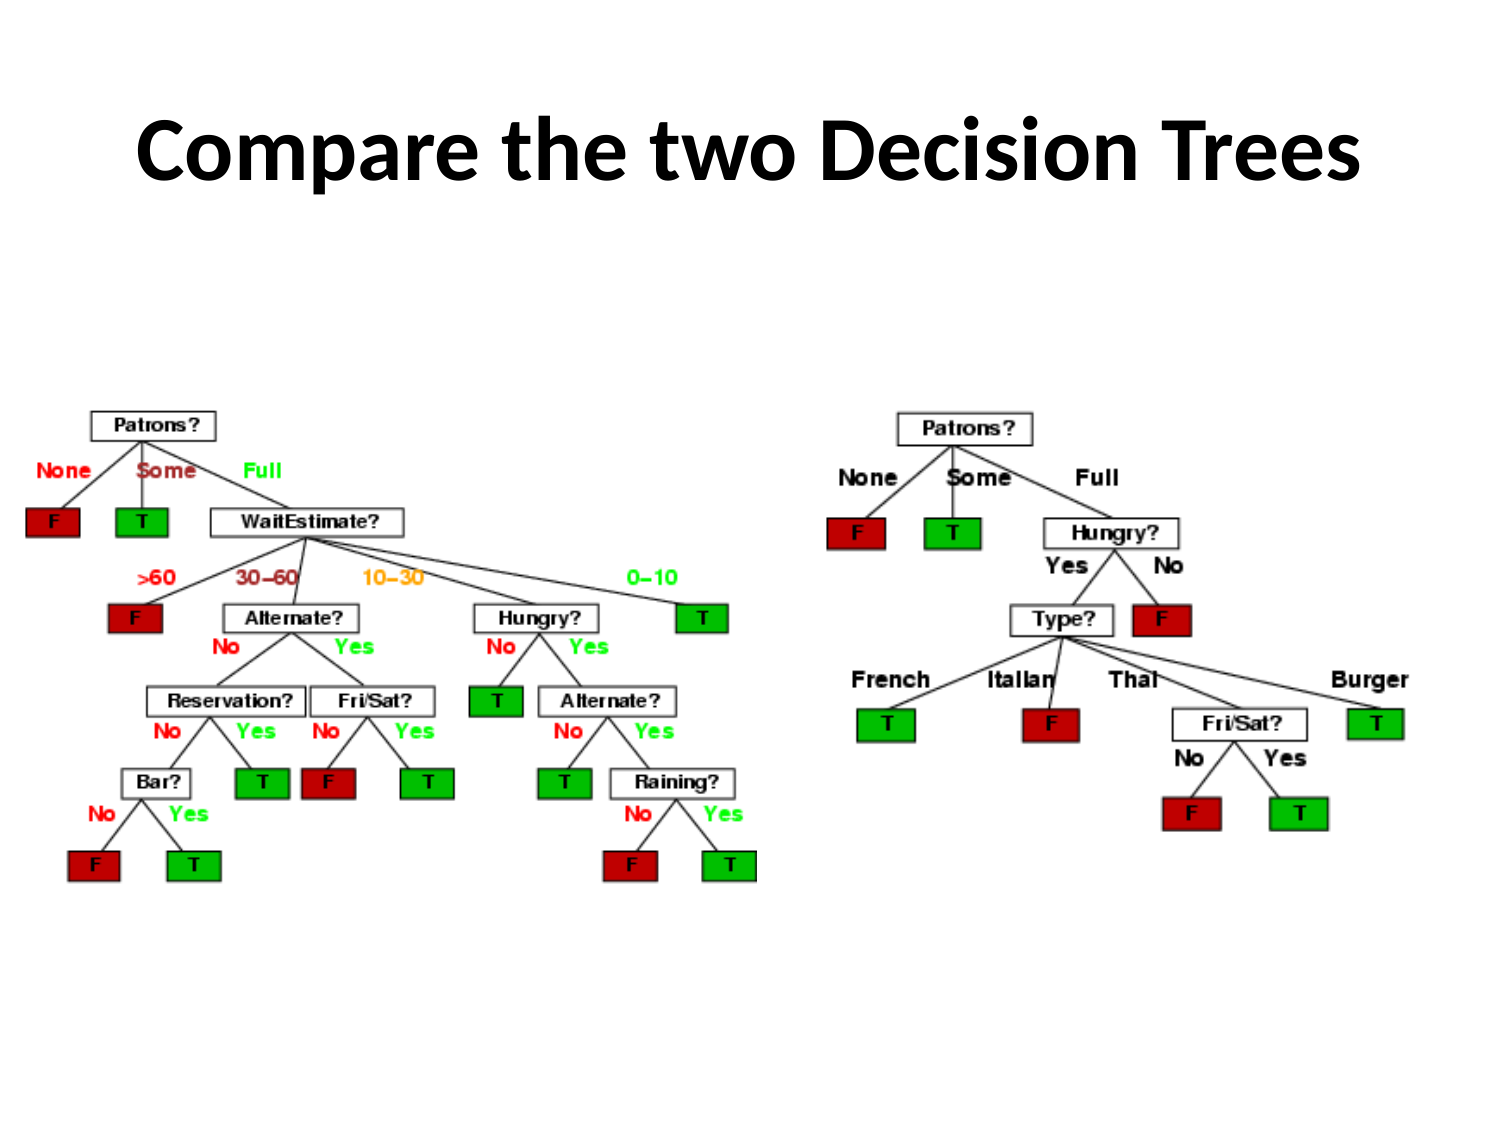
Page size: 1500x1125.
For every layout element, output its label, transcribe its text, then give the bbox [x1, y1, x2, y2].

picture [24, 387, 757, 913]
title Compare the two Decision Trees [112, 50, 1388, 238]
picture [824, 387, 1413, 860]
